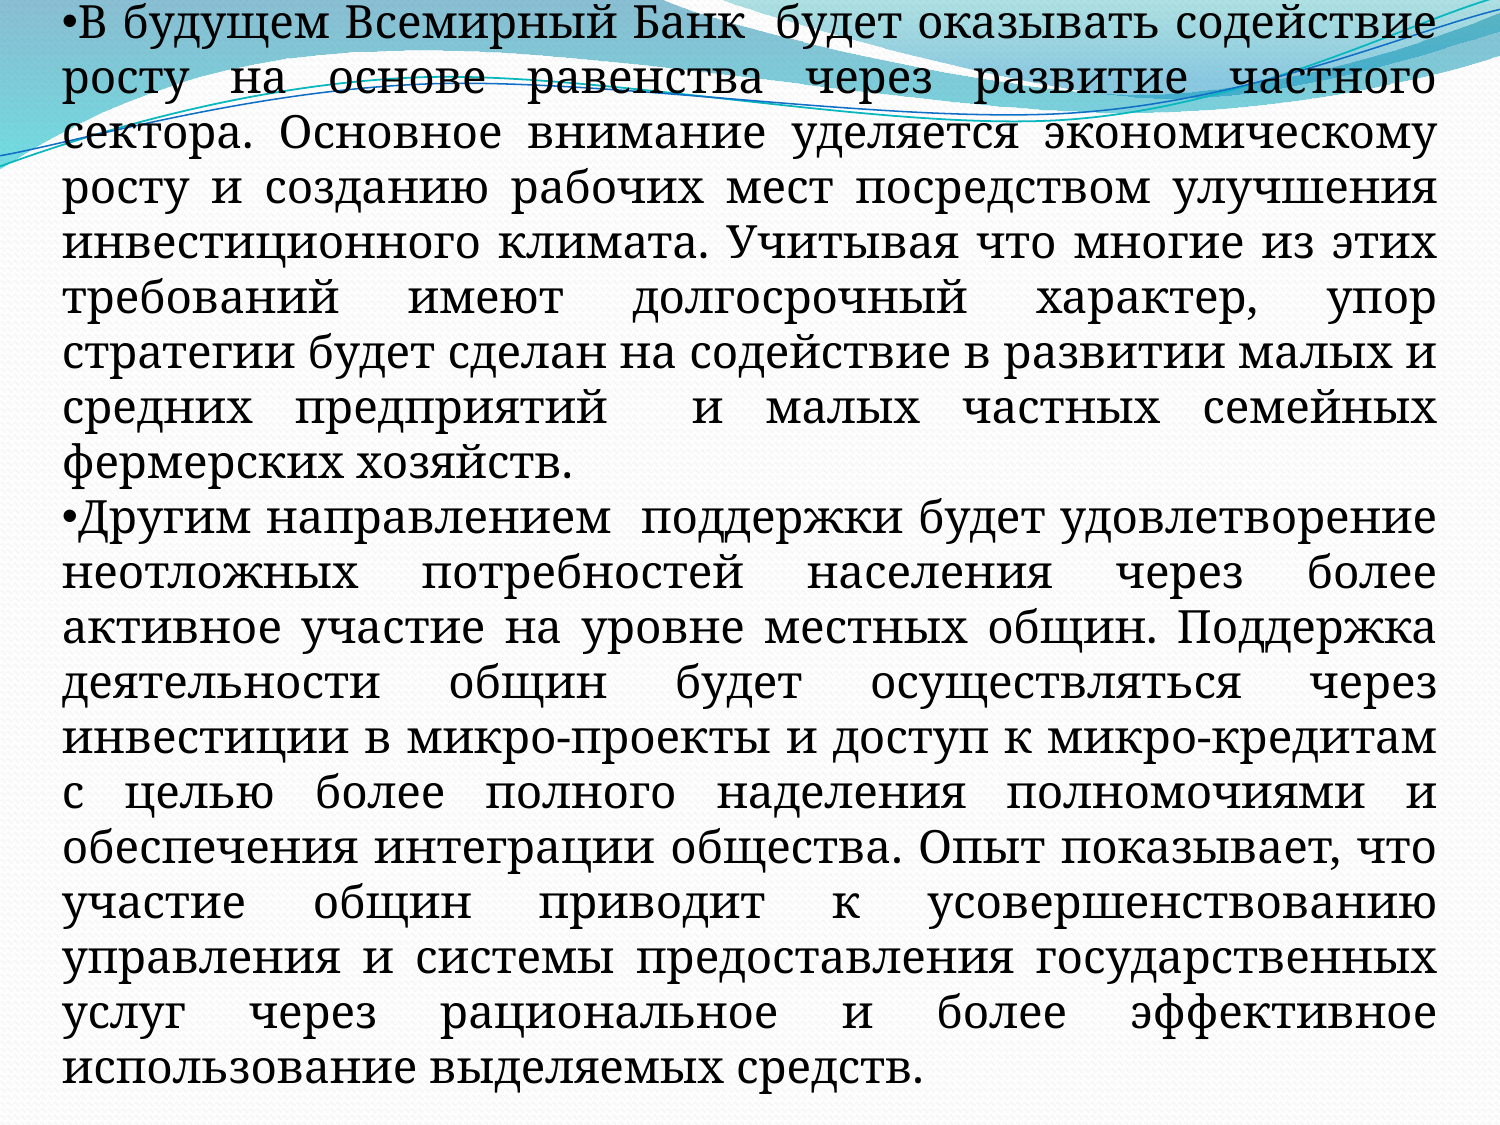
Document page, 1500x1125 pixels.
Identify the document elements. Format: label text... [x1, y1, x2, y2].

text_box В будущем Всемирный Банк будет оказывать содействие росту на основе равенства через развитие частного сектора. Основное внимание уделяется экономическому росту и созданию рабочих мест посредством улучшения инвестиционного климата. Учитывая что многие из этих требований имеют долгосрочный характер, упор стратегии будет сделан на содействие в развитии малых и средних предприятий и малых частных семейных фермерских хозяйств. Другим направлением поддержки будет удовлетворение неотложных потребностей населения через более активное участие на уровне местных общин. Поддержка деятельности общин будет осуществляться через инвестиции в микро-проекты и доступ к микро-кредитам с целью более полного наделения полномочиями и обеспечения интеграции общества. Опыт показывает, что участие общин приводит к усовершенствованию управления и системы предоставления государственных услуг через рациональное и более эффективное использование выделяемых средств. [46, 0, 1454, 1100]
